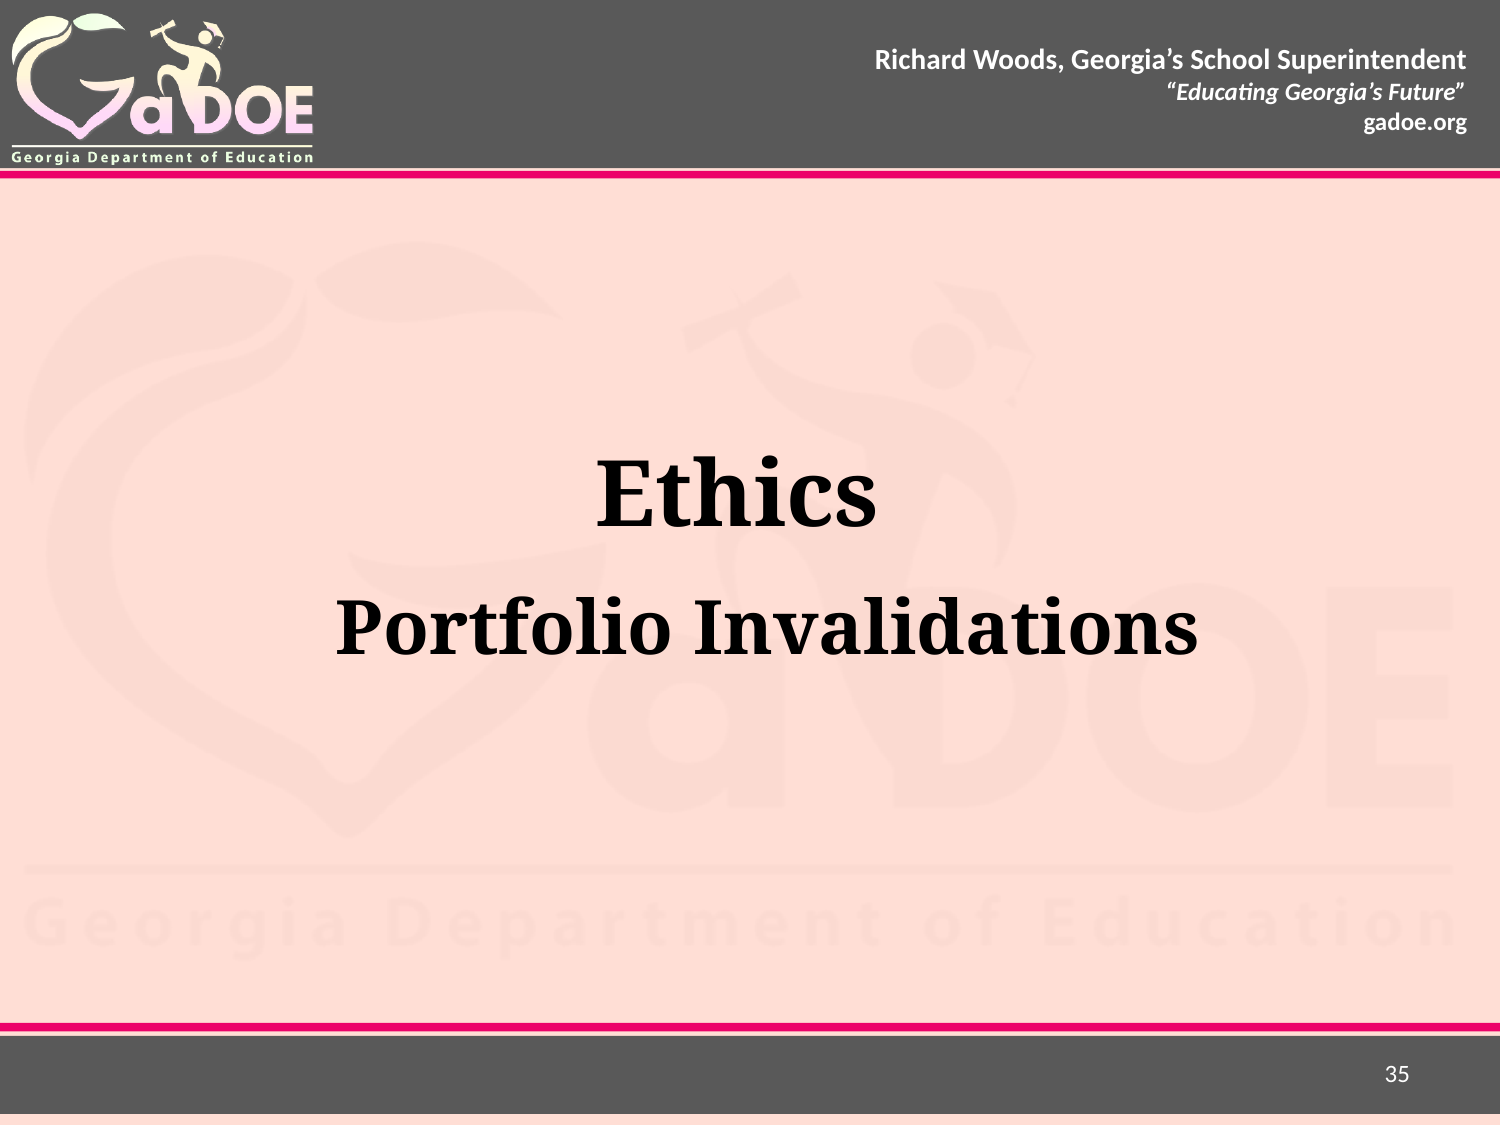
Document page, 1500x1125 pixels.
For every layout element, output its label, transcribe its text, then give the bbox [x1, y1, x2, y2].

title Ethics [237, 312, 1238, 554]
subtitle Portfolio Invalidations [80, 582, 1456, 870]
picture [19, 235, 1473, 980]
slide_number 35 [1325, 1042, 1425, 1103]
